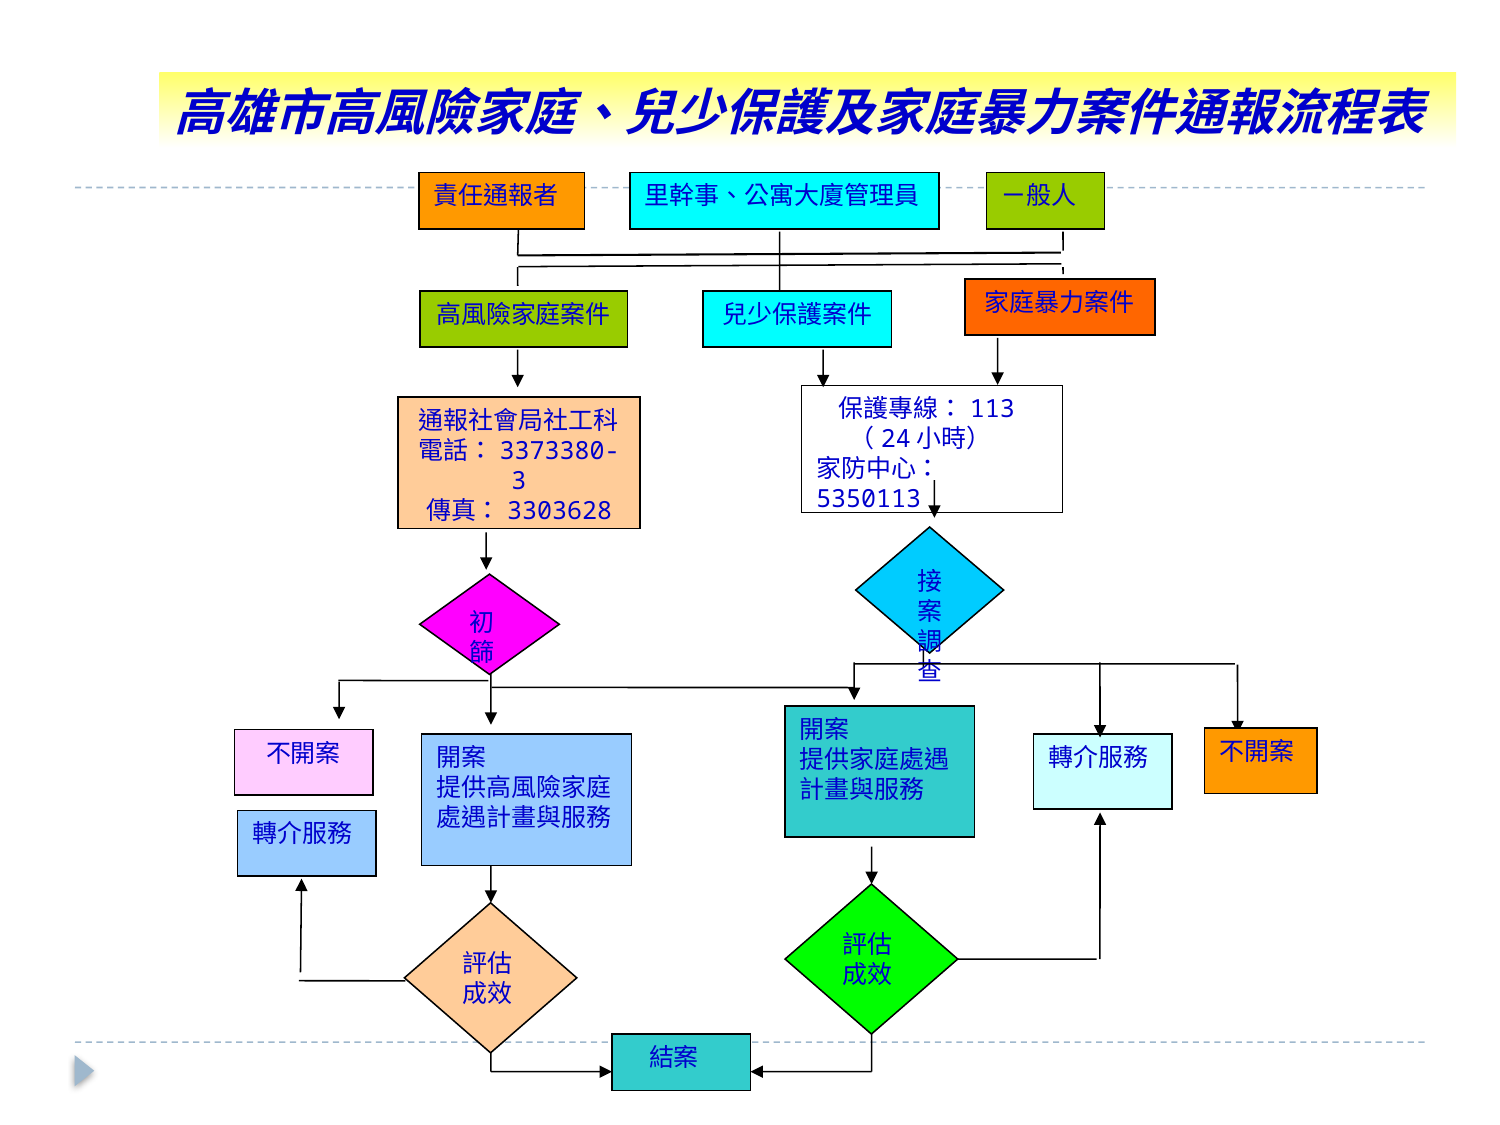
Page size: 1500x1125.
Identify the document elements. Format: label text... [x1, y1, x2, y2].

text_box 評估 成效 [785, 884, 958, 1034]
text_box 轉介服務 [1033, 734, 1173, 809]
text_box [865, 846, 878, 885]
text_box 初篩 [419, 574, 560, 675]
text_box 兒少保護案件 [703, 290, 892, 348]
text_box [848, 664, 861, 700]
text_box [1231, 664, 1244, 727]
text_box [484, 865, 498, 903]
text_box [480, 532, 493, 570]
text_box [817, 349, 830, 388]
text_box [295, 878, 308, 973]
text_box 高雄市高風險家庭、兒少保護及家庭暴力案件通報流程表 [159, 72, 1457, 148]
text_box [1093, 812, 1107, 960]
text_box [490, 1065, 612, 1078]
text_box 保護專線：113 （24小時） 家防中心： 5350113 [801, 385, 1063, 513]
text_box 接案 調查 [855, 527, 1004, 654]
text_box 不開案 [1204, 727, 1317, 794]
text_box [1093, 662, 1107, 738]
text_box [750, 1065, 872, 1078]
text_box [991, 337, 1004, 385]
text_box 評估 成效 [404, 903, 577, 1053]
text_box [484, 675, 498, 725]
text_box 不開案 [234, 729, 373, 796]
text_box 開案 提供高風險家庭處遇計畫與服務 [421, 734, 632, 866]
text_box ㄧ般人 [986, 172, 1105, 229]
text_box 通報社會局社工科 電話：3373380-3 傳真：3303628 [397, 397, 641, 529]
text_box 家庭暴力案件 [964, 278, 1156, 336]
text_box 責任通報者 [419, 172, 585, 229]
text_box [332, 681, 346, 720]
text_box 高風險家庭案件 [419, 290, 628, 348]
text_box 結案 [611, 1034, 751, 1091]
text_box [928, 480, 941, 518]
text_box 轉介服務 [237, 810, 376, 877]
text_box 里幹事、公寓大廈管理員 [629, 172, 939, 229]
text_box 開案 提供家庭處遇計畫與服務 [785, 706, 975, 838]
text_box [511, 349, 524, 388]
